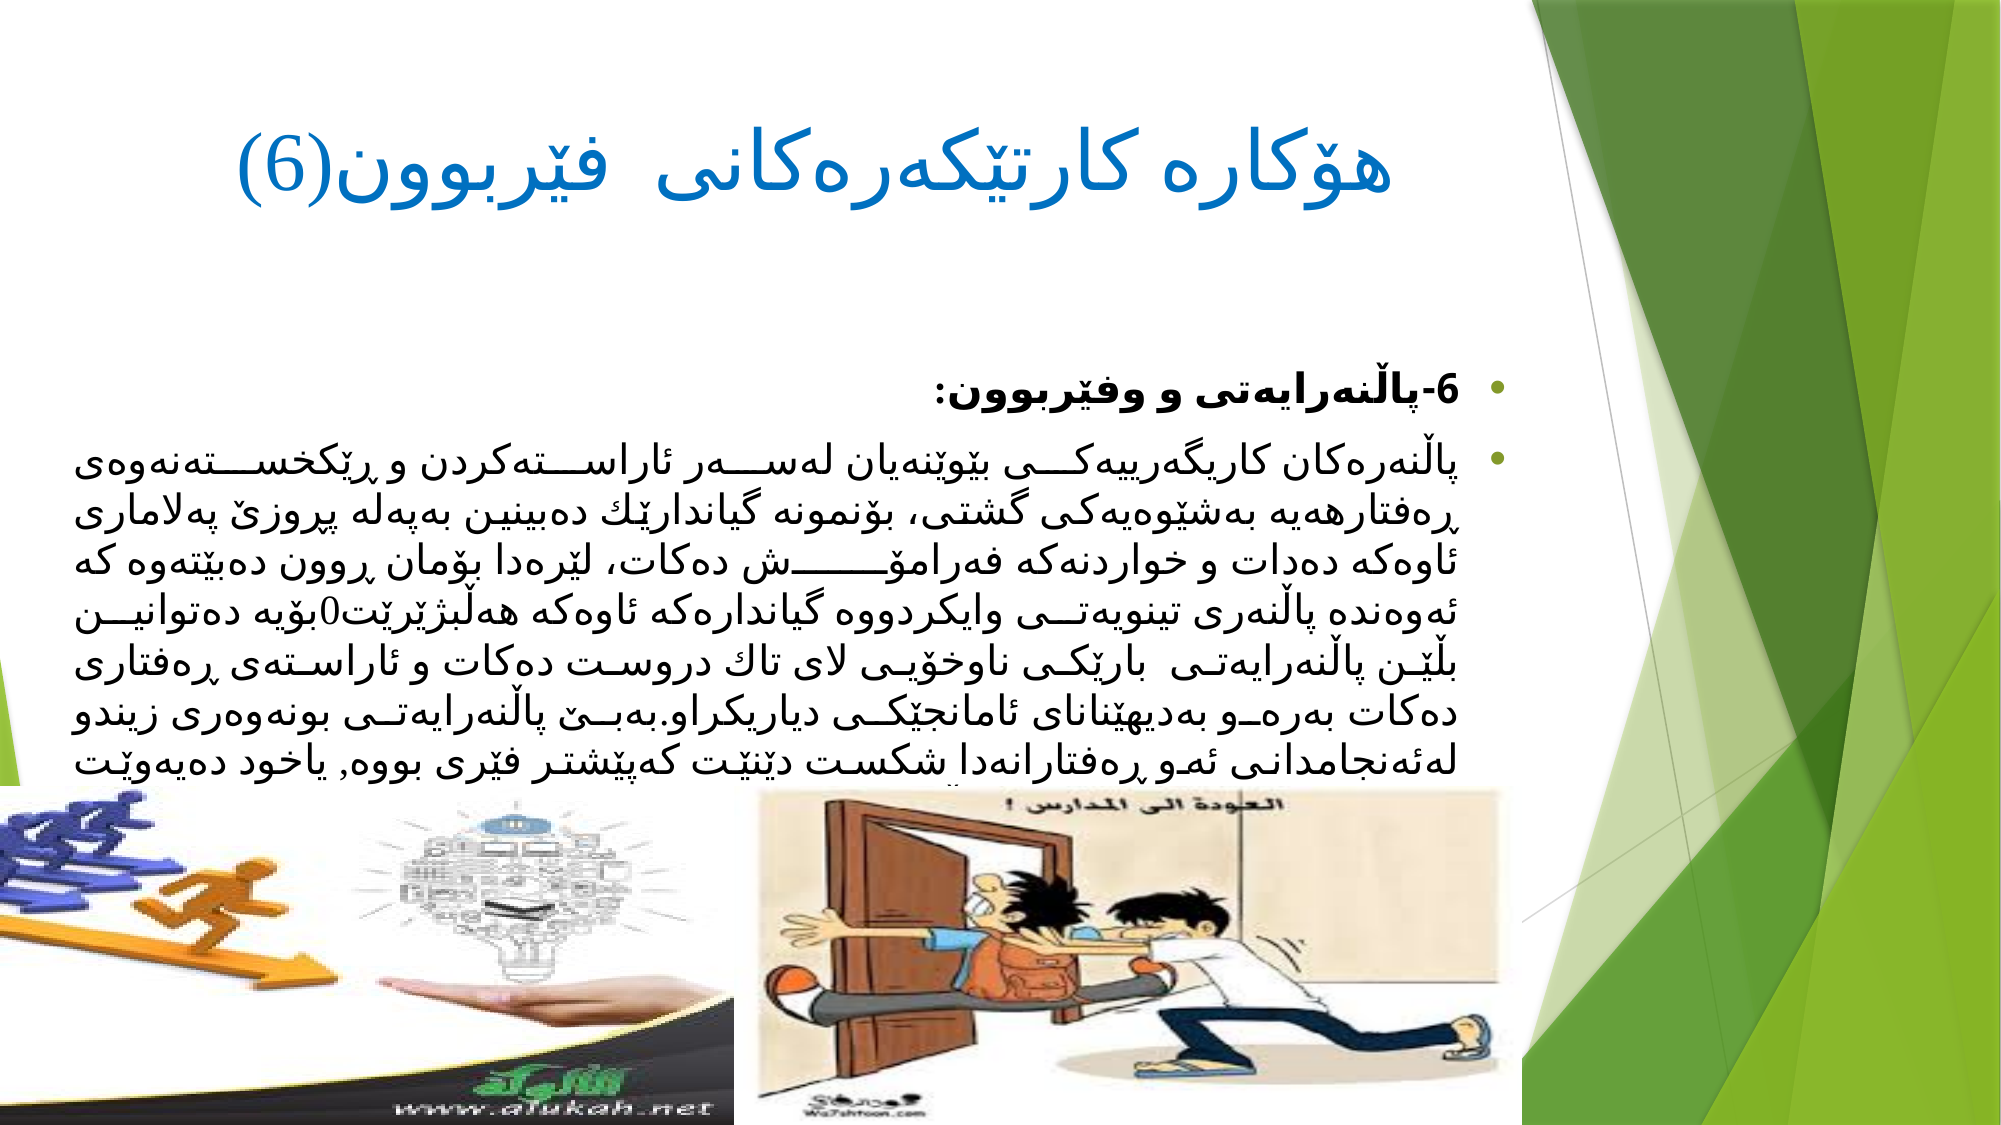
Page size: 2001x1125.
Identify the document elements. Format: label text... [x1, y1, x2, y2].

title هۆكاره‌ كارتێكه‌ره‌كانی فێربوون(6) [111, 99, 1522, 317]
list 6-پاڵنەرایەتی و وفێربوون: پاڵنه‌ره‌كان كاریگه‌رییه‌كی بێوێنه‌یان له‌سه‌ر ئاراسته‌كردن و ڕێكخسته‌نه‌وه‌ی ڕه‌فتارهه‌یه‌ به‌شێوه‌یه‌كی گشتی، بۆنمونه‌ گیاندارێك ده‌بینین به‌په‌له‌ پڕوزێ په‌لاماری ئاوه‌كه‌ ده‌دات و خواردنه‌كه‌ فه‌رامۆش ده‌كات، لێره‌دا بۆمان ڕوون ده‌بێته‌وه‌ كه‌ ئه‌وه‌نده‌ پاڵنه‌ری تینویه‌تی وایكردووه‌ گیانداره‌كه‌ ئاوه‌‌كه‌ هه‌ڵبژێرێت0بۆیه‌ ده‌توانین بڵێن پاڵنه‌رایه‌تی بارێكی ناوخۆیی لای تاك دروست ده‌كات و ئاراسته‌ی ڕه‌فتاری ده‌كات بەرەو بەدیهێنانای ئامانجێكی دیاریكراو.بەبێ پاڵنەرایەتی بونەوەری زیندو لەئەنجامدانی ئەو ڕەفتارانەدا شكست دێنێت كەپێشتر فێری بووە, یاخود دەیەوێت بەدەستی بهێنێت، له‌به‌رئه‌وه‌ پاڵنەرایەتی بۆفێربون زۆر گرنگە. [58, 354, 1522, 785]
picture [0, 785, 1522, 1125]
